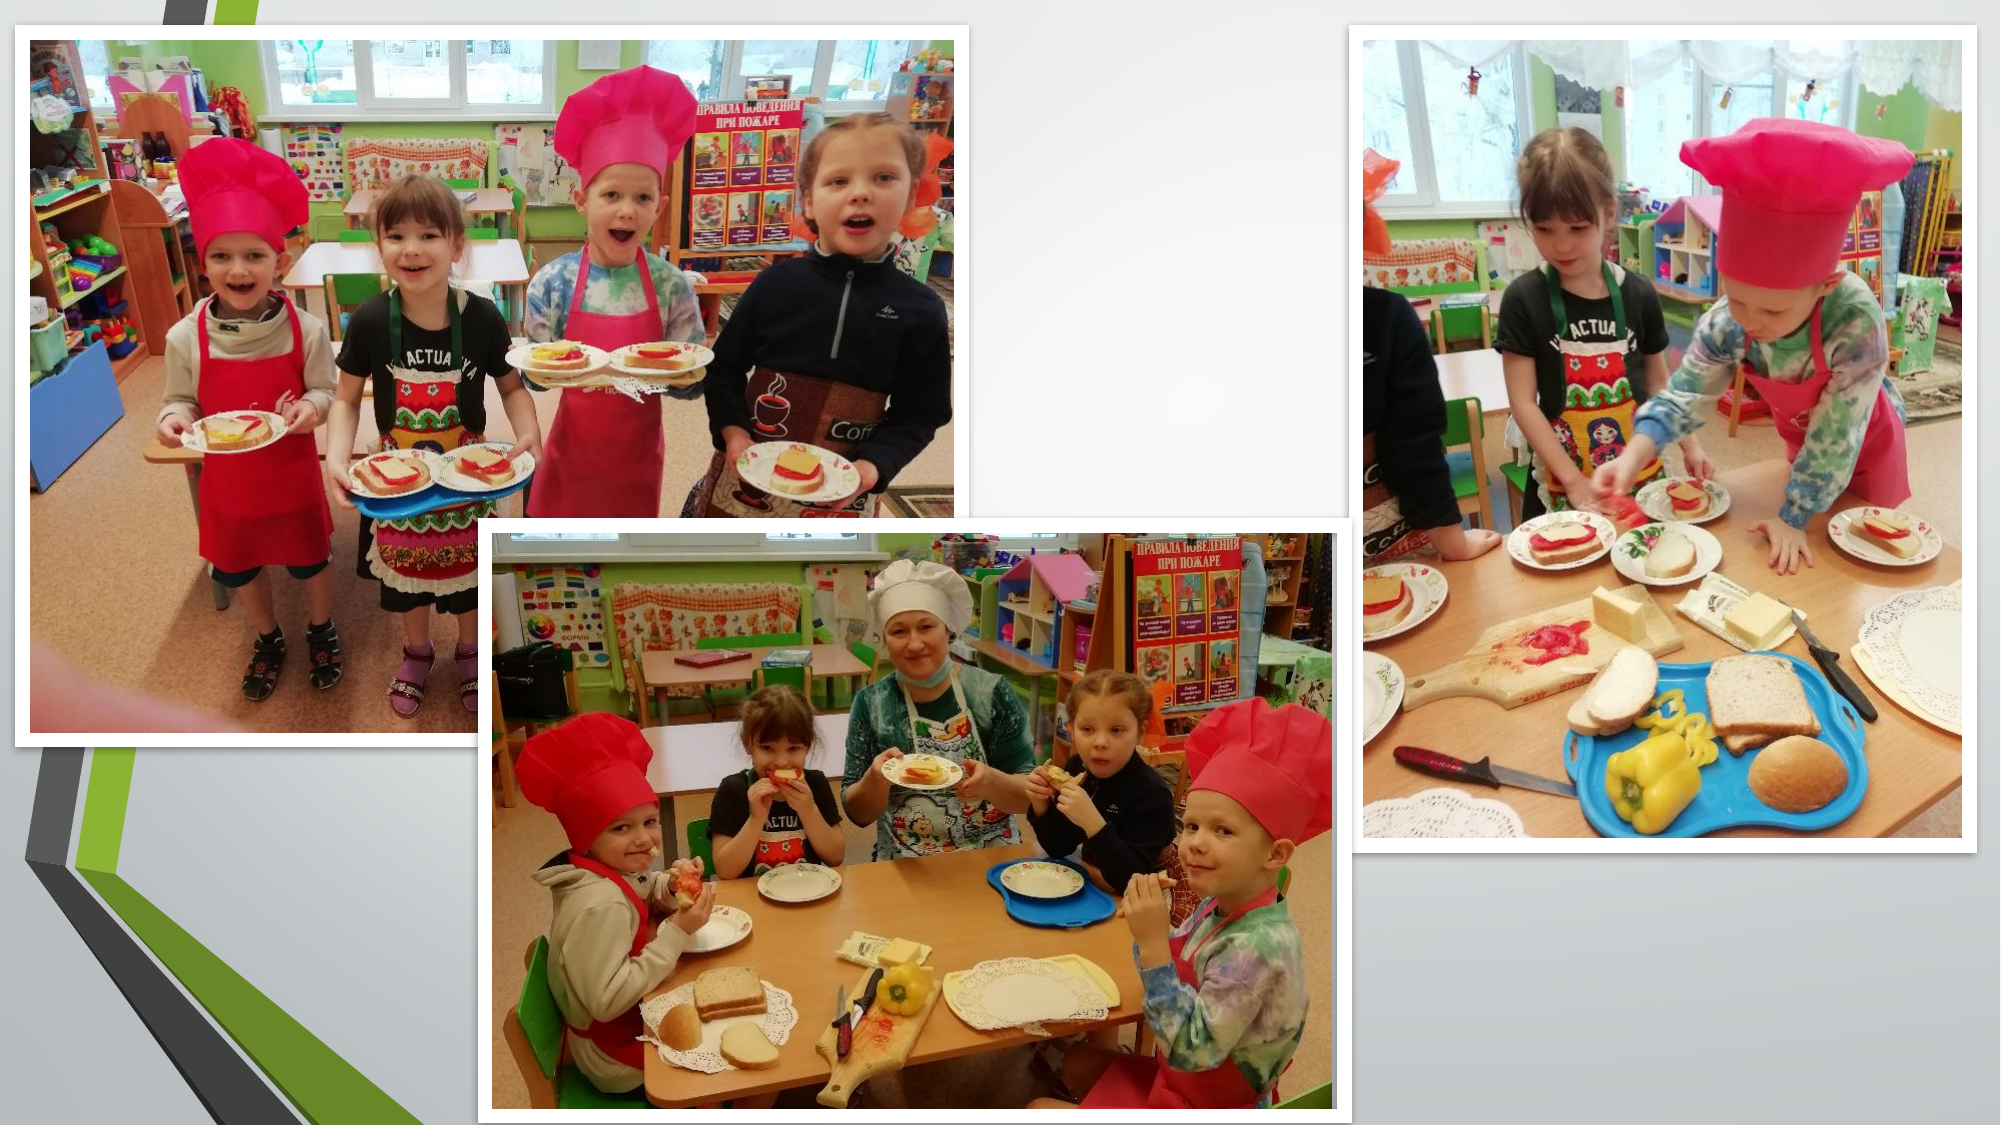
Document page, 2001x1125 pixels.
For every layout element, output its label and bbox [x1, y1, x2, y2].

picture [1363, 39, 1963, 839]
picture [29, 39, 1338, 1109]
